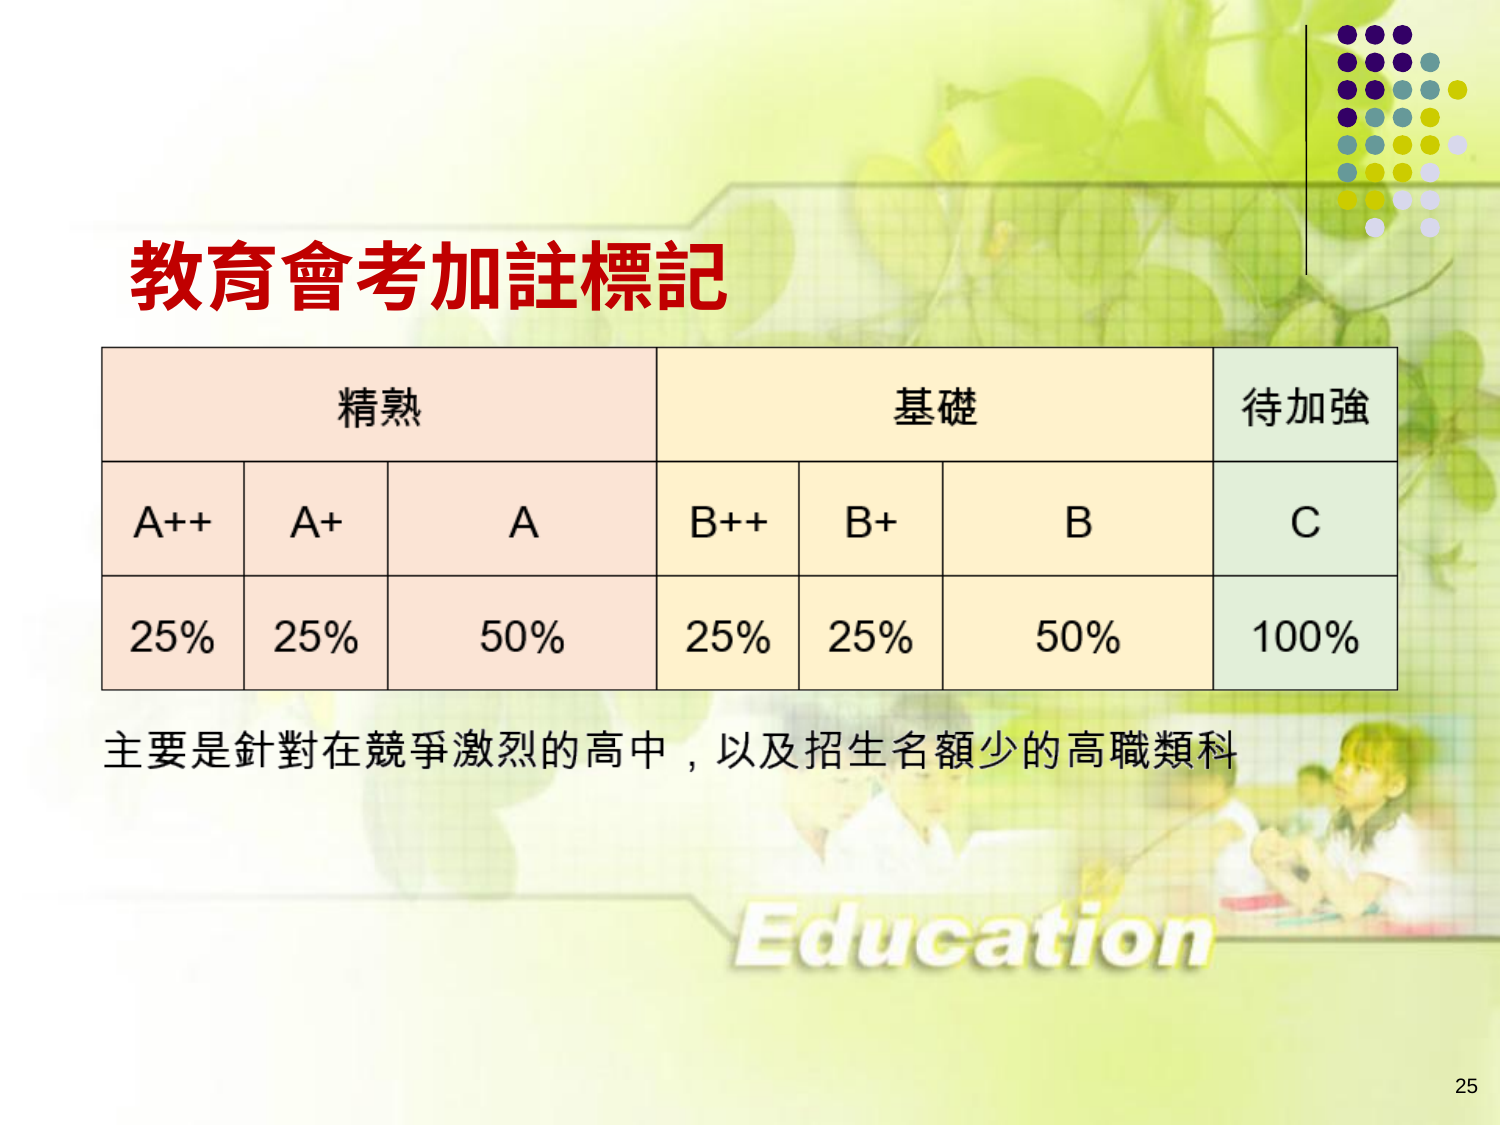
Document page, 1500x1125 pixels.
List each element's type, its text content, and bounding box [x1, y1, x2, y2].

text_box 教育會考加註標記 [115, 221, 745, 316]
text_box 25 [1440, 1065, 1500, 1125]
picture [0, 0, 1500, 1125]
